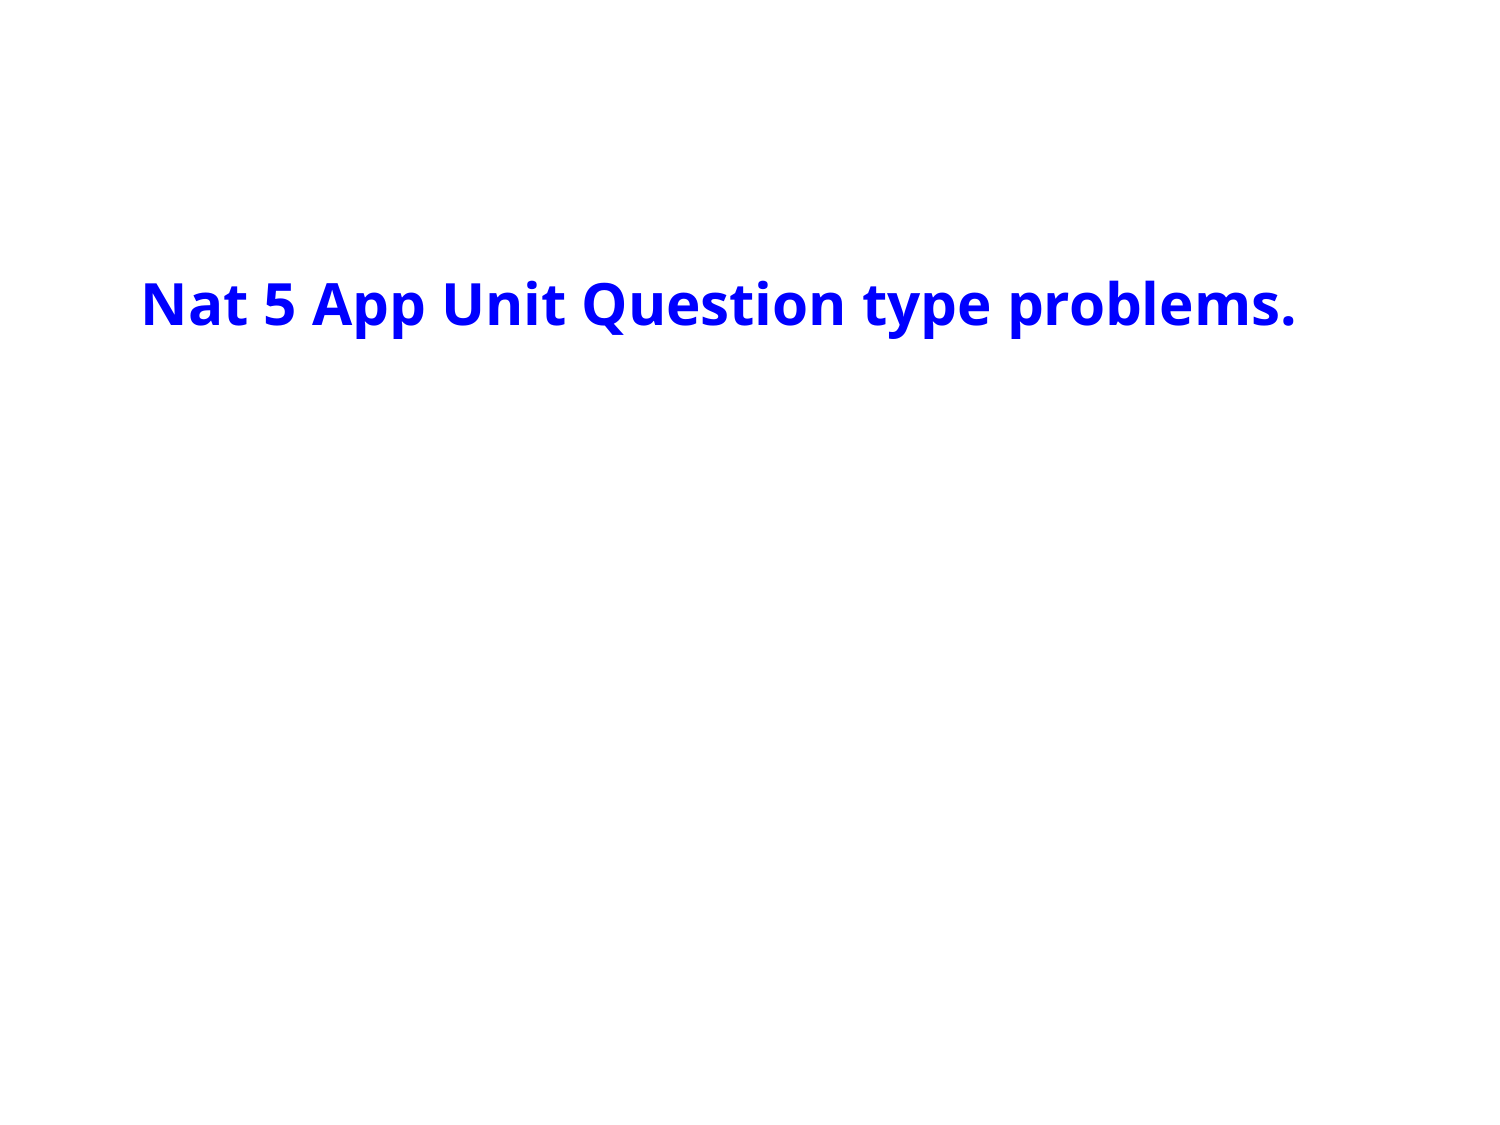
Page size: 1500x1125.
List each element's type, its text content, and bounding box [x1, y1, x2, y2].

text_box Nat 5 App Unit Question type problems. [126, 259, 1313, 345]
